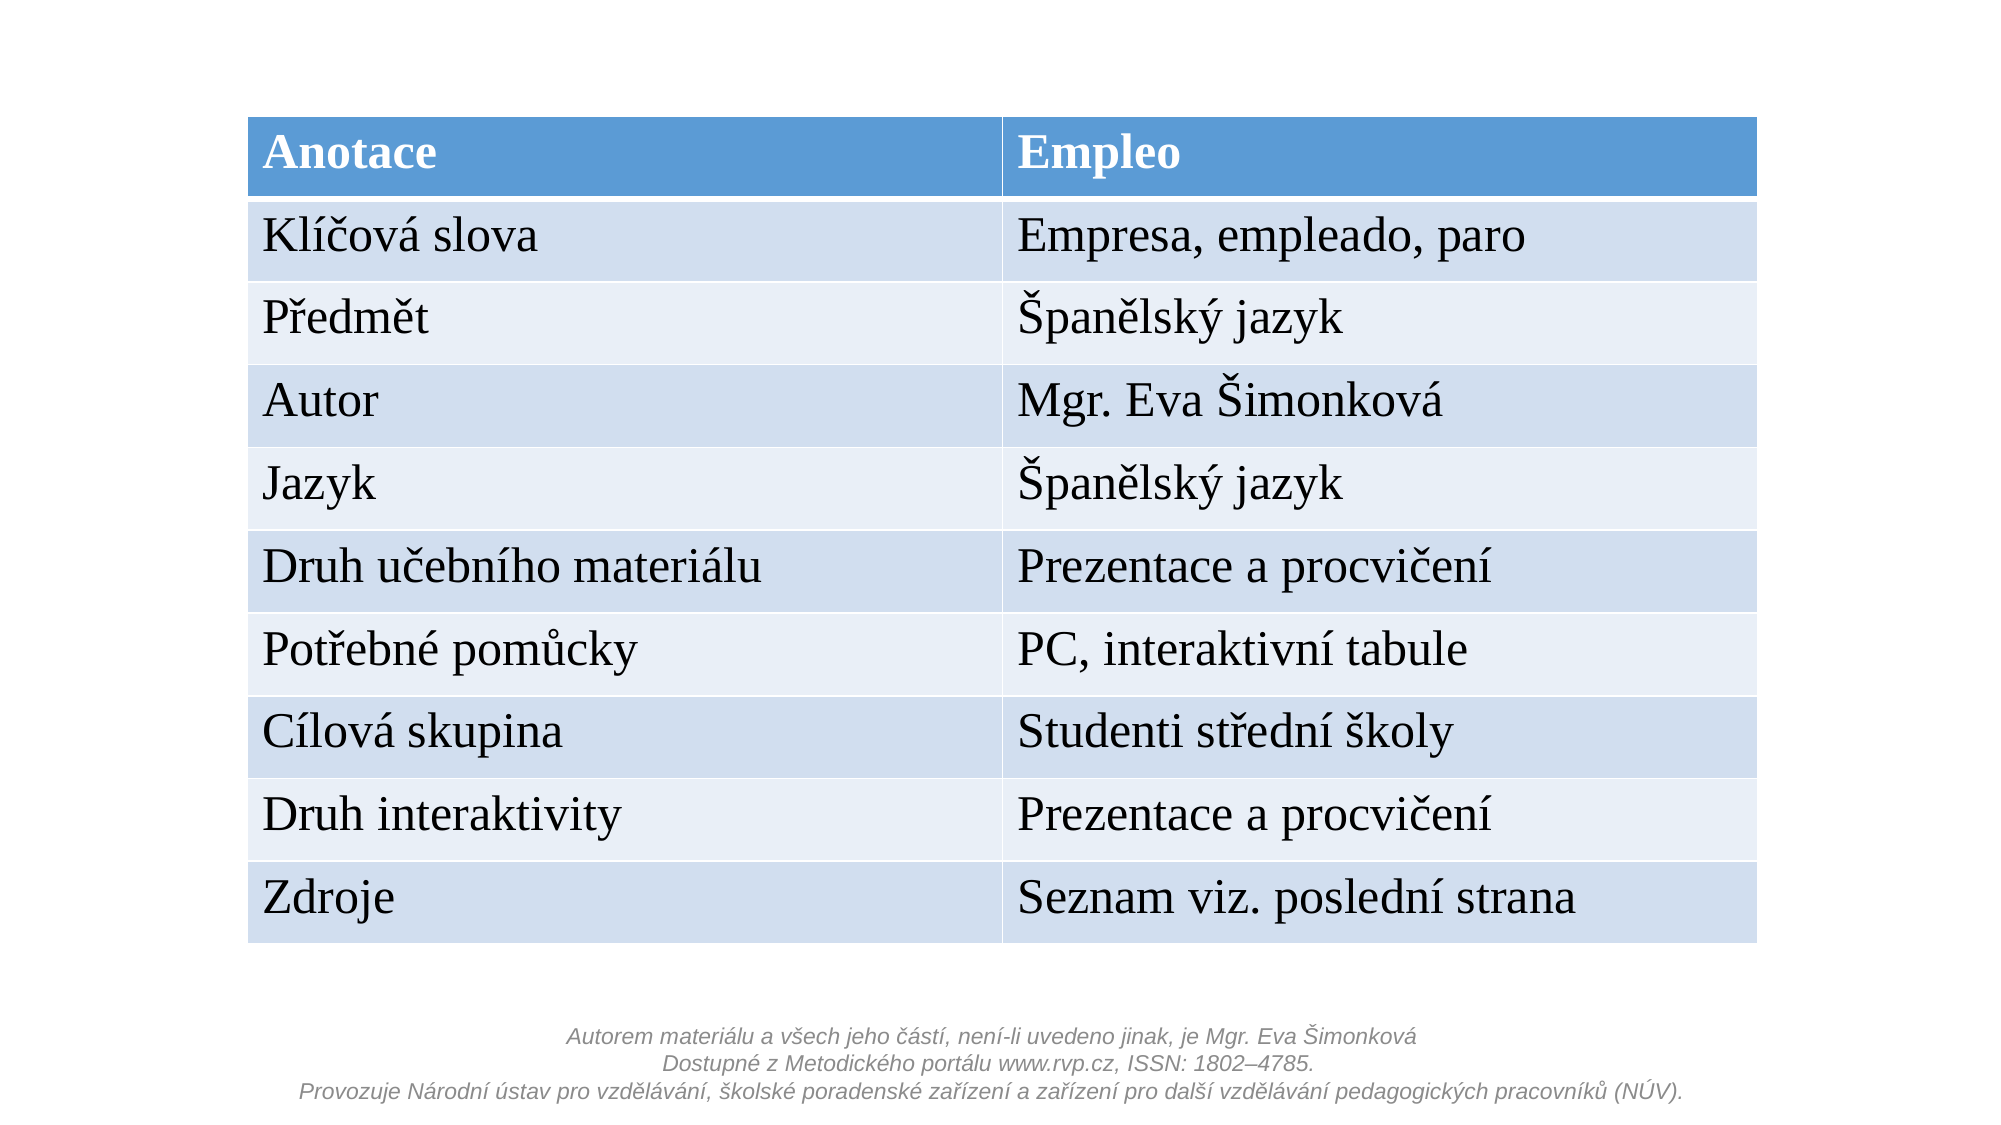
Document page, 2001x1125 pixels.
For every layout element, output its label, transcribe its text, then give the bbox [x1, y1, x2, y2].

table_cell Španělský jazyk [1003, 283, 1757, 364]
table_cell Jazyk [248, 448, 1002, 529]
text_box Autorem materiálu a všech jeho částí, není-li uvedeno jinak, je Mgr. Eva Šimonková Dostupné z Metodického portálu www.rvp.cz, ISSN: 1802–4785. Provozuje Národní ústav pro vzdělávání, školské poradenské zařízení a zařízení pro další vzdělávání pedagogických pracovníků (NÚV). [64, 1014, 1920, 1112]
table_header Empleo [1003, 117, 1757, 196]
table_cell Zdroje [248, 862, 1002, 943]
table_cell Prezentace a procvičení [1003, 531, 1757, 612]
table_header Anotace [248, 117, 1002, 196]
table_cell Klíčová slova [248, 202, 1002, 281]
table_cell Předmět [248, 283, 1002, 364]
table_cell Studenti střední školy [1003, 697, 1757, 778]
table_cell Empresa, empleado, paro [1003, 202, 1757, 281]
table_cell Mgr. Eva Šimonková [1003, 365, 1757, 447]
table_cell Autor [248, 365, 1002, 447]
table_cell Cílová skupina [248, 697, 1002, 778]
table_cell Seznam viz. poslední strana [1003, 862, 1757, 943]
table_cell Druh interaktivity [248, 779, 1002, 860]
table_cell Prezentace a procvičení [1003, 779, 1757, 860]
table_cell Druh učebního materiálu [248, 531, 1002, 612]
table_cell PC, interaktivní tabule [1003, 614, 1757, 695]
table_cell Španělský jazyk [1003, 448, 1757, 529]
table_cell Potřebné pomůcky [248, 614, 1002, 695]
